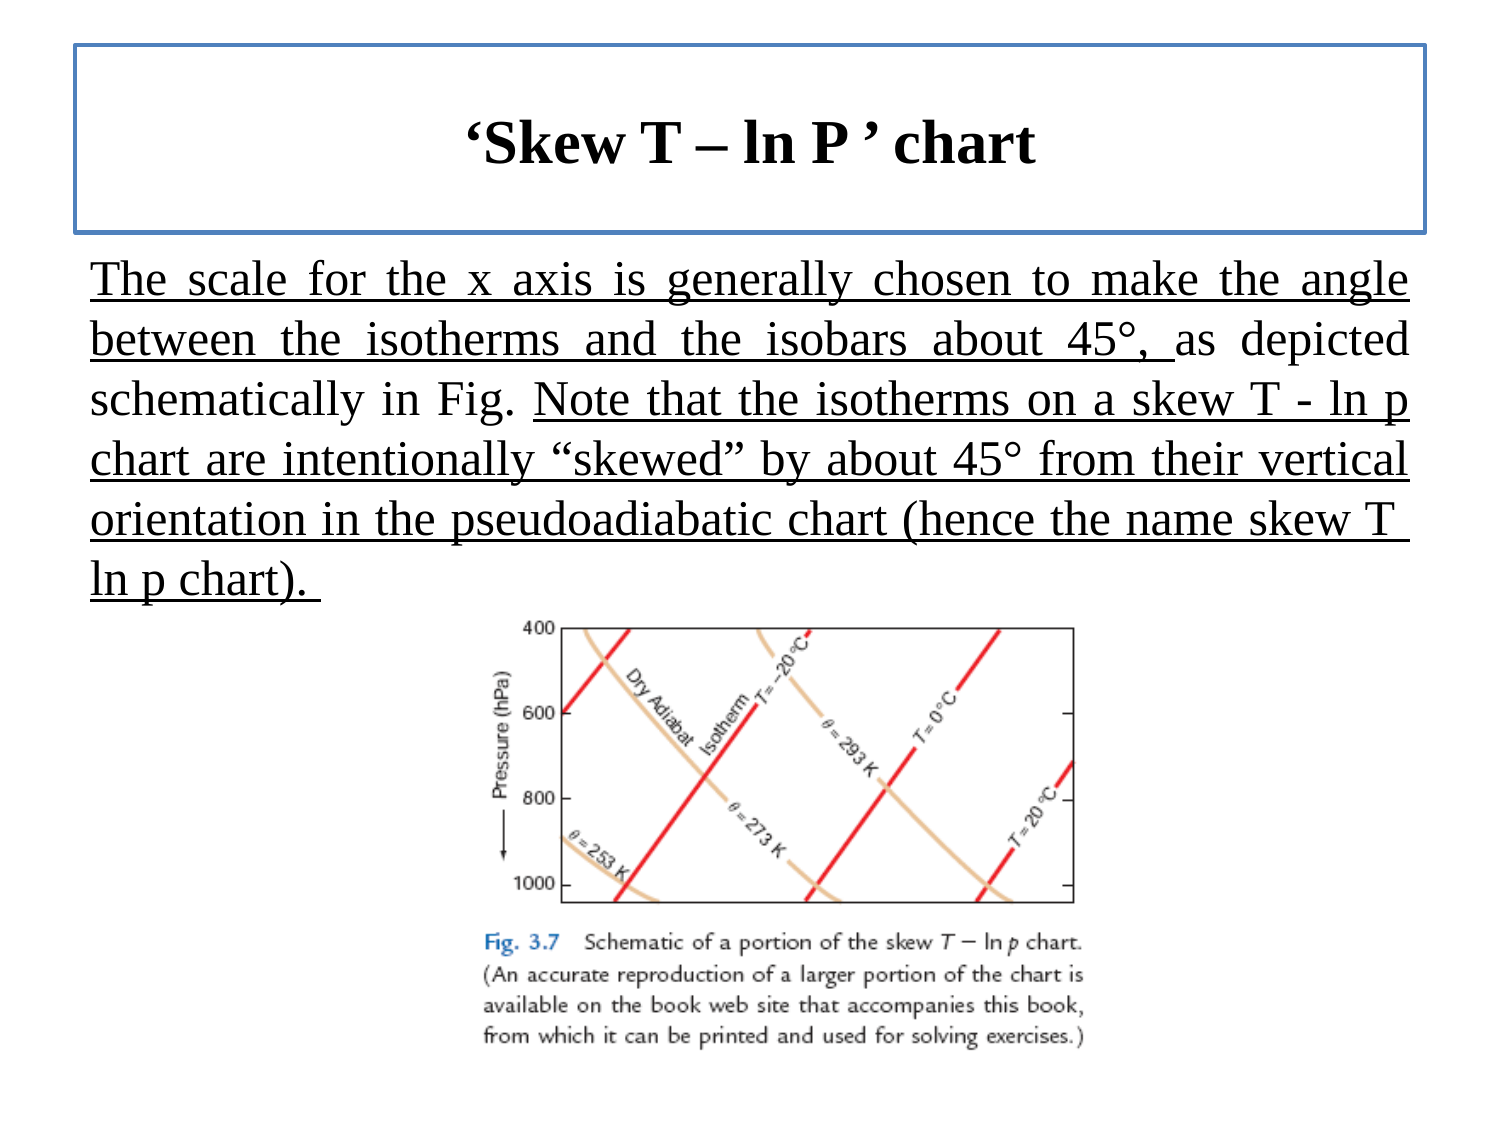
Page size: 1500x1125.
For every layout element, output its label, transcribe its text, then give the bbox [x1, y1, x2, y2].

text_box The scale for the x axis is generally chosen to make the angle between the isotherms and the isobars about 45°, as depicted schematically in Fig. Note that the isotherms on a skew T - ln p chart are intentionally “skewed” by about 45° from their vertical orientation in the pseudoadiabatic chart (hence the name skew T ln p chart). [74, 238, 1425, 614]
picture [424, 587, 1124, 1074]
title ‘Skew T – ln P ’ chart [73, 43, 1427, 235]
